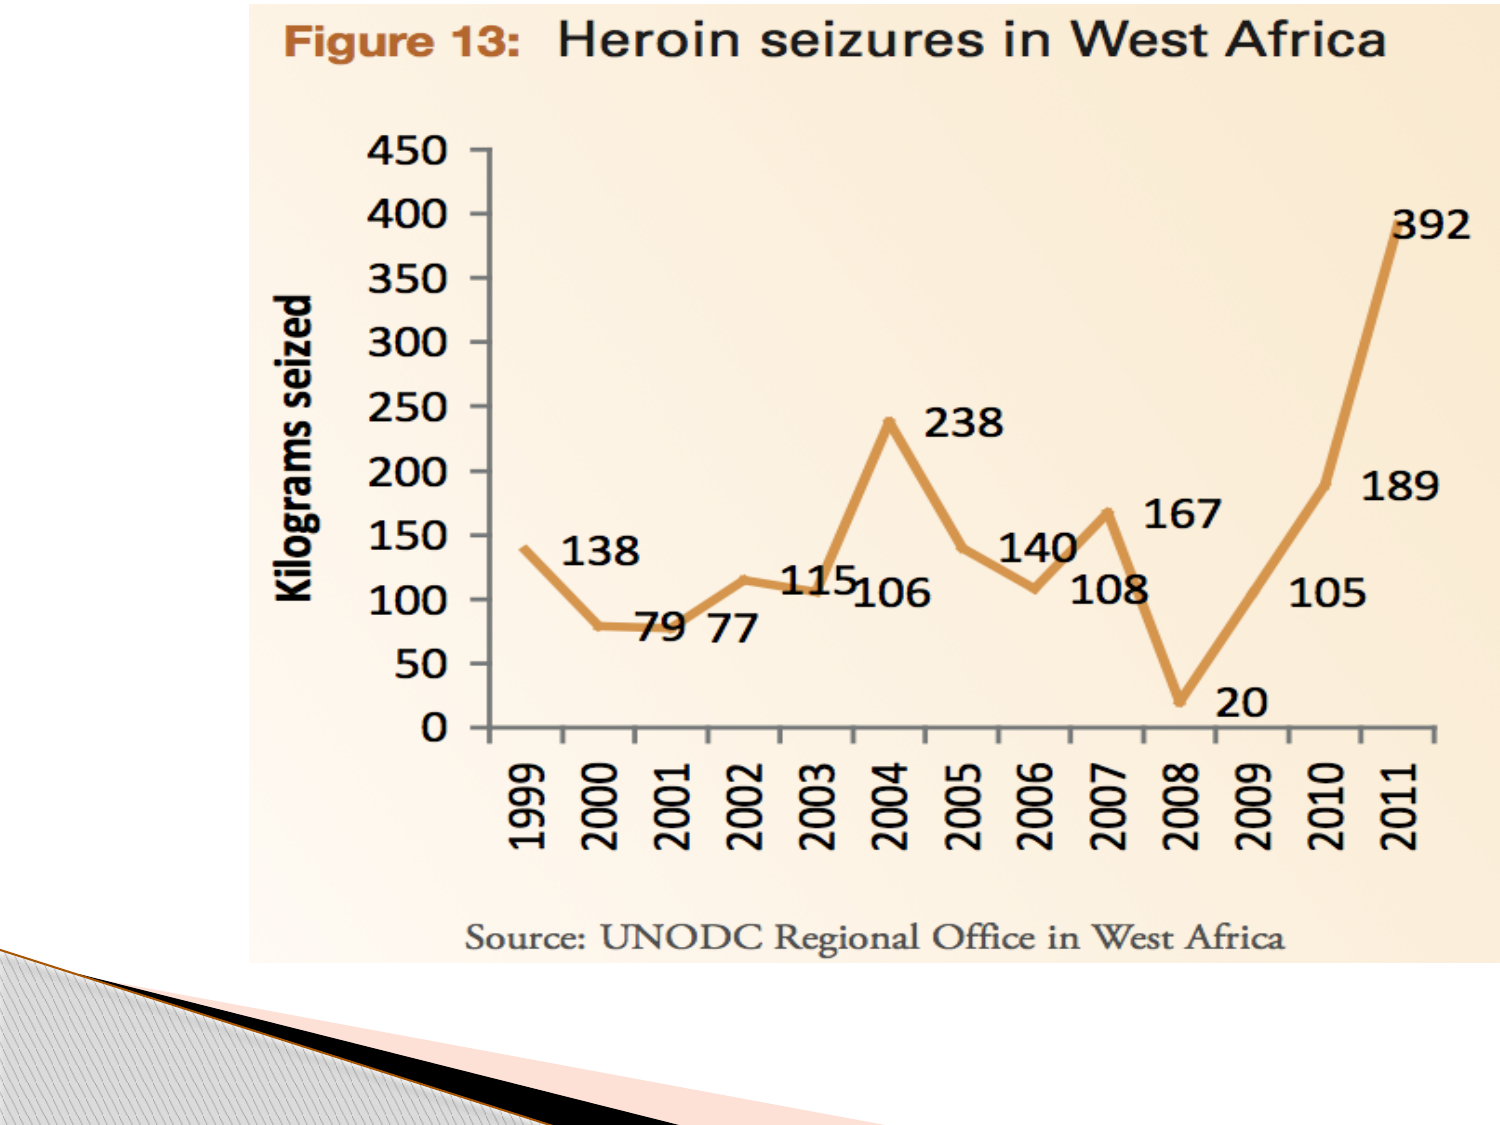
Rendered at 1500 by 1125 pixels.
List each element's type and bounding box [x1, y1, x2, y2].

picture [249, 4, 1500, 963]
